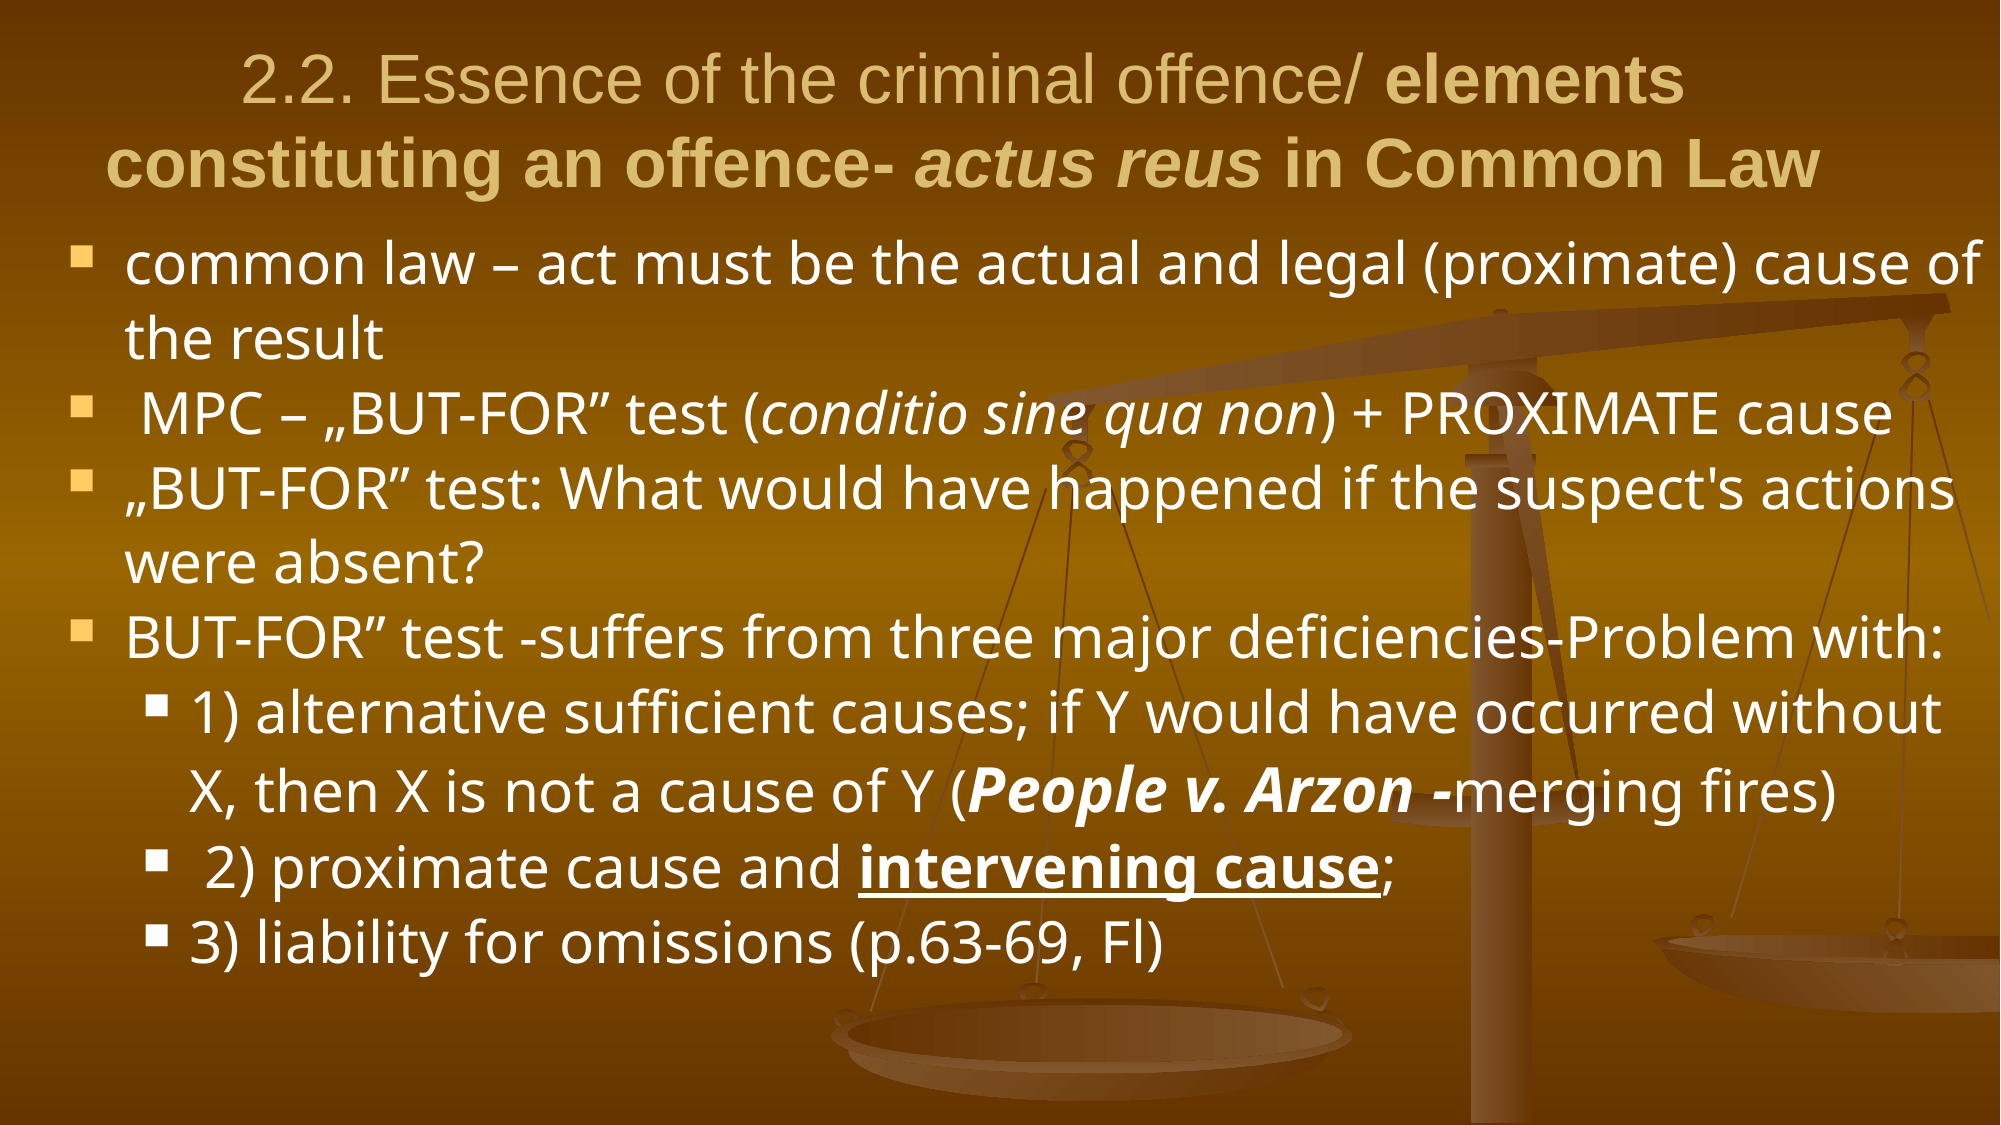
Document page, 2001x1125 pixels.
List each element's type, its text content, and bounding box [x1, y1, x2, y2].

list common law – act must be the actual and legal (proximate) cause of the result MPC – „BUT-FOR” test (conditio sine qua non) + PROXIMATE cause „BUT-FOR” test: What would have happened if the suspect's actions were absent? BUT-FOR” test -suffers from three major deficiencies-Problem with: 1) alternative sufficient causes; if Y would have occurred without X, then X is not a cause of Y (People v. Arzon -merging fires) 2) proximate cause and intervening cause; 3) liability for omissions (p.63-69, Fl) [52, 213, 2000, 1100]
title 2.2. Essence of the criminal offence/ elements constituting an offence- actus reus in Common Law [79, 21, 1847, 213]
